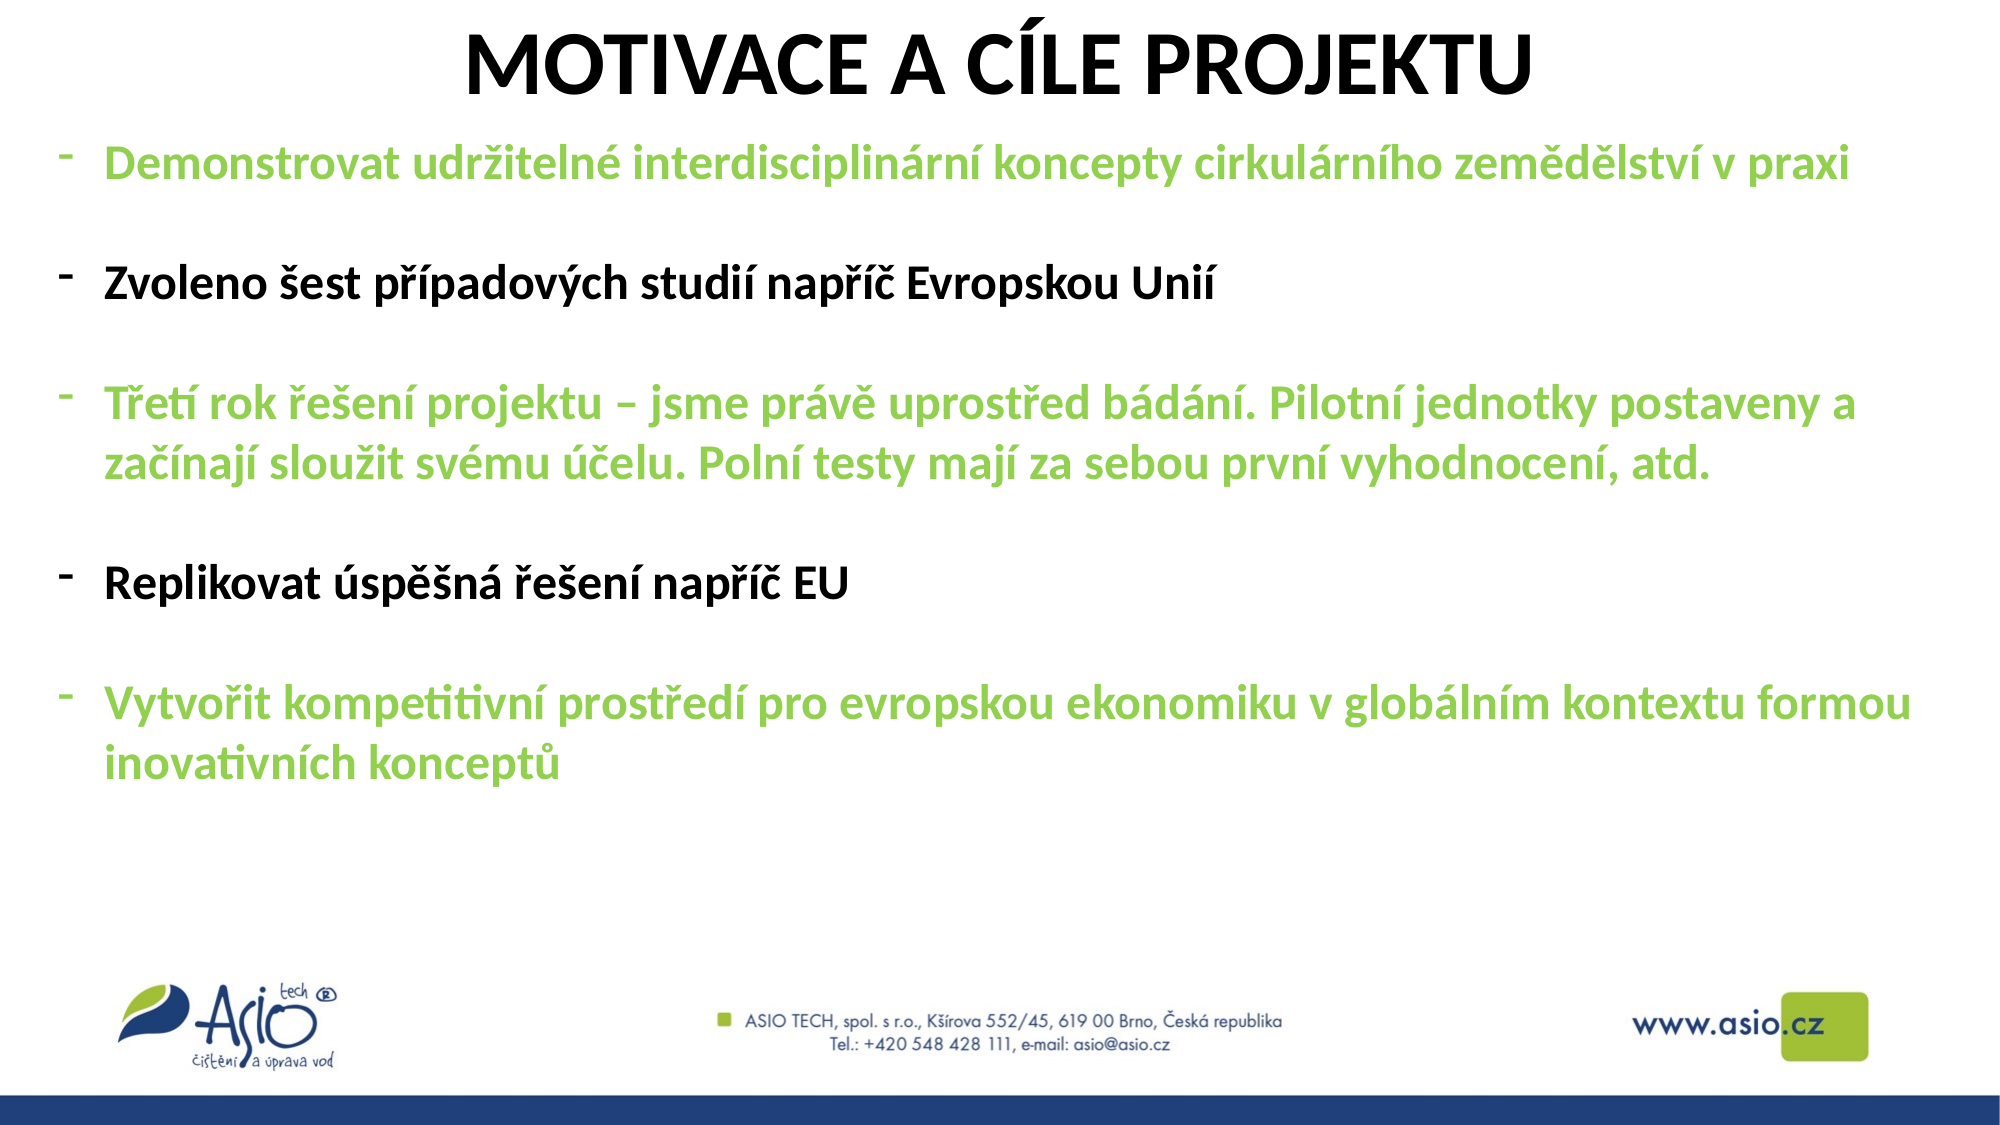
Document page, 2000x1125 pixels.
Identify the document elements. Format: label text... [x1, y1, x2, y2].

text_box Demonstrovat udržitelné interdisciplinární koncepty cirkulárního zemědělství v praxi Zvoleno šest případových studií napříč Evropskou Unií Třetí rok řešení projektu – jsme právě uprostřed bádání. Pilotní jednotky postaveny a začínají sloužit svému účelu. Polní testy mají za sebou první vyhodnocení, atd. Replikovat úspěšná řešení napříč EU Vytvořit kompetitivní prostředí pro evropskou ekonomiku v globálním kontextu formou inovativních konceptů [42, 121, 1969, 797]
text_box MOTIVACE A CÍLE PROJEKTU [0, 0, 2000, 121]
picture [0, 121, 2000, 1125]
